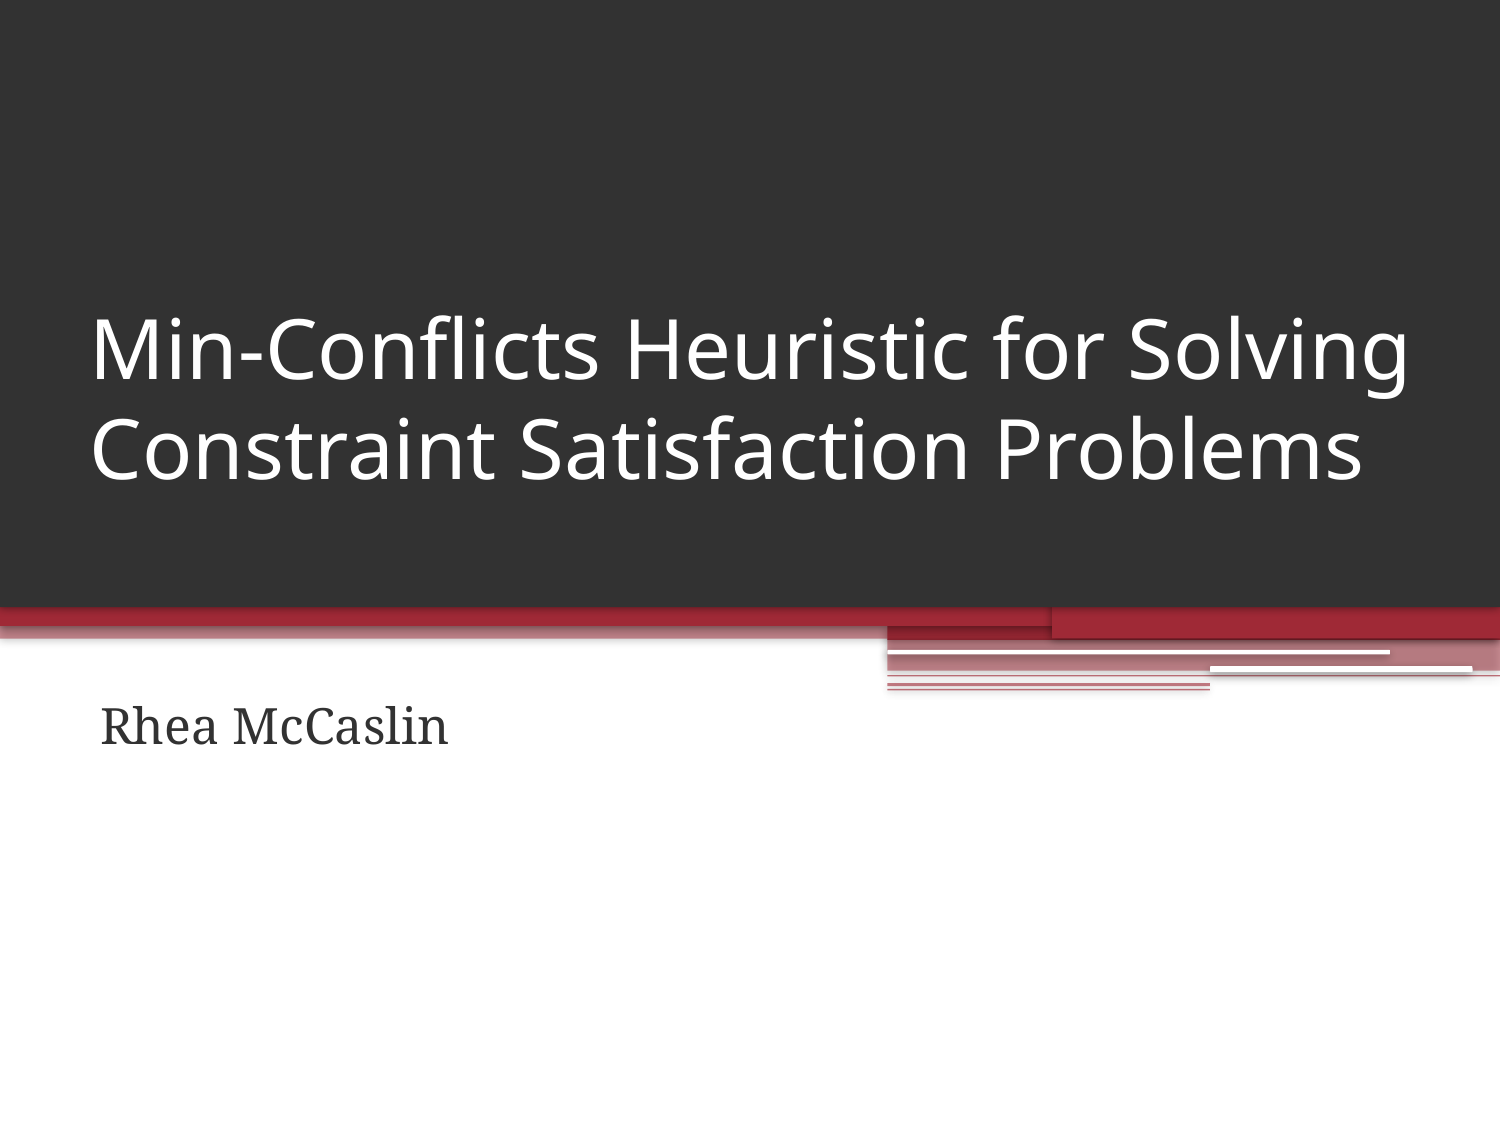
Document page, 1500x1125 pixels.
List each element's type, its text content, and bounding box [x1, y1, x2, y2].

subtitle Rhea McCaslin [75, 687, 888, 975]
title Min-Conflicts Heuristic for Solving Constraint Satisfaction Problems [75, 262, 1463, 504]
